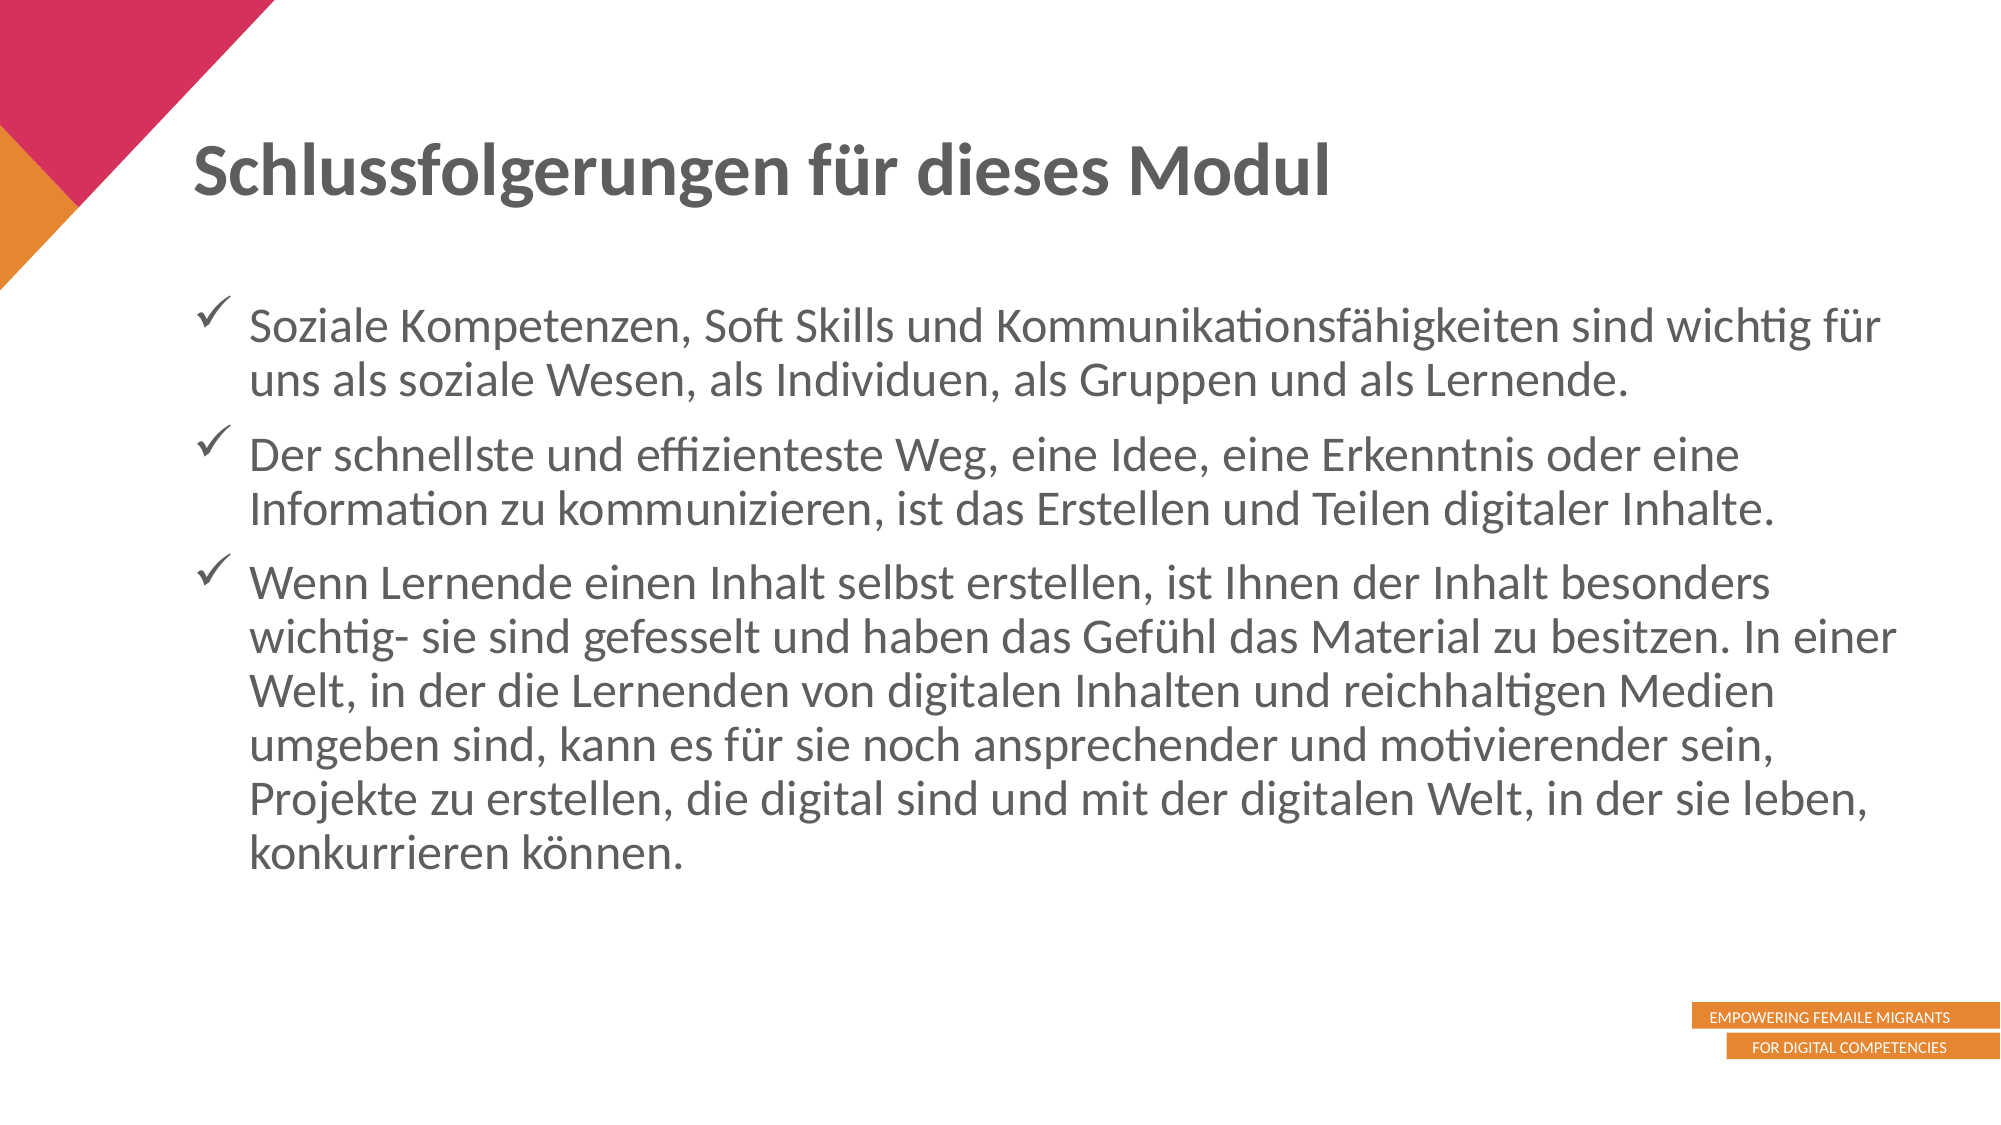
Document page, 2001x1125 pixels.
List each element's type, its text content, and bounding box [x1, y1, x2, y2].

list Schlussfolgerungen für dieses Modul [178, 123, 1918, 280]
list Soziale Kompetenzen, Soft Skills und Kommunikationsfähigkeiten sind wichtig für uns als soziale Wesen, als Individuen, als Gruppen und als Lernende. Der schnellste und effizienteste Weg, eine Idee, eine Erkenntnis oder eine Information zu kommunizieren, ist das Erstellen und Teilen digitaler Inhalte. Wenn Lernende einen Inhalt selbst erstellen, ist Ihnen der Inhalt besonders wichtig- sie sind gefesselt und haben das Gefühl das Material zu besitzen. In einer Welt, in der die Lernenden von digitalen Inhalten und reichhaltigen Medien umgeben sind, kann es für sie noch ansprechender und motivierender sein, Projekte zu erstellen, die digital sind und mit der digitalen Welt, in der sie leben, konkurrieren können. [178, 291, 1915, 947]
